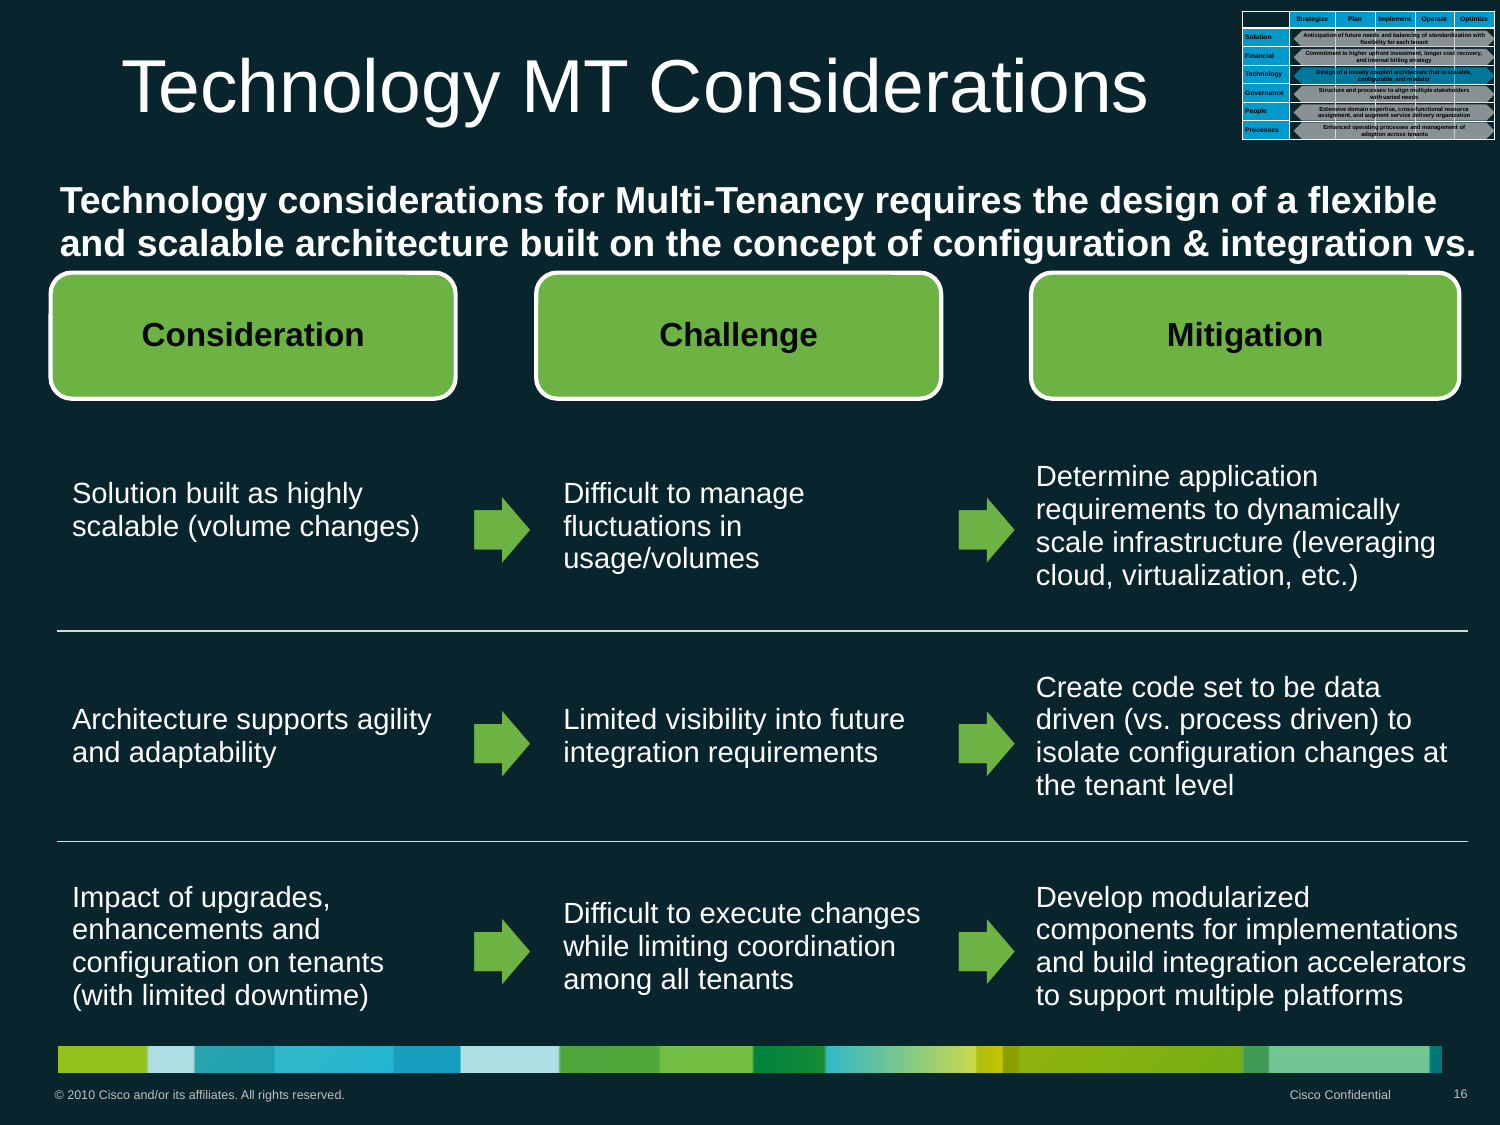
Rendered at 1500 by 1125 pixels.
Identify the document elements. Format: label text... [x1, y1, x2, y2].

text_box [474, 497, 531, 563]
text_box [958, 710, 1015, 777]
table_header Determine application requirements to dynamically scale infrastructure (leveraging cloud, virtualization, etc.) [1021, 421, 1468, 630]
table_cell Create code set to be data driven (vs. process driven) to isolate configuration changes at the tenant level [1021, 632, 1468, 841]
list Technology considerations for Multi-Tenancy requires the design of a flexible and scalable architecture built on the concept of configuration & integration vs. standalone stability [44, 172, 1500, 355]
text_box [474, 710, 531, 777]
table_cell Impact of upgrades, enhancements and configuration on tenants (with limited downtime) [57, 842, 452, 1051]
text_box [535, 272, 942, 399]
table_cell Difficult to execute changes while limiting coordination among all tenants [548, 842, 931, 1051]
table_cell Limited visibility into future integration requirements [548, 632, 931, 841]
picture [58, 1051, 1442, 1073]
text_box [50, 272, 456, 399]
table_cell [452, 632, 548, 841]
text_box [958, 497, 1015, 563]
table_header [931, 421, 1021, 630]
table_cell Architecture supports agility and adaptability [57, 632, 452, 841]
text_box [958, 918, 1015, 985]
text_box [474, 918, 531, 985]
table_cell [931, 632, 1021, 841]
table_cell Develop modularized components for implementations and build integration accelerators to support multiple platforms [1021, 842, 1468, 1051]
table_header [452, 421, 548, 630]
table_header Difficult to manage fluctuations in usage/volumes [548, 421, 931, 630]
title Technology MT Considerations [107, 50, 1233, 135]
table_cell [452, 842, 548, 1051]
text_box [1030, 272, 1460, 399]
table_cell [931, 842, 1021, 1051]
table_header Solution built as highly scalable (volume changes) [57, 421, 452, 630]
picture [1238, 7, 1498, 143]
